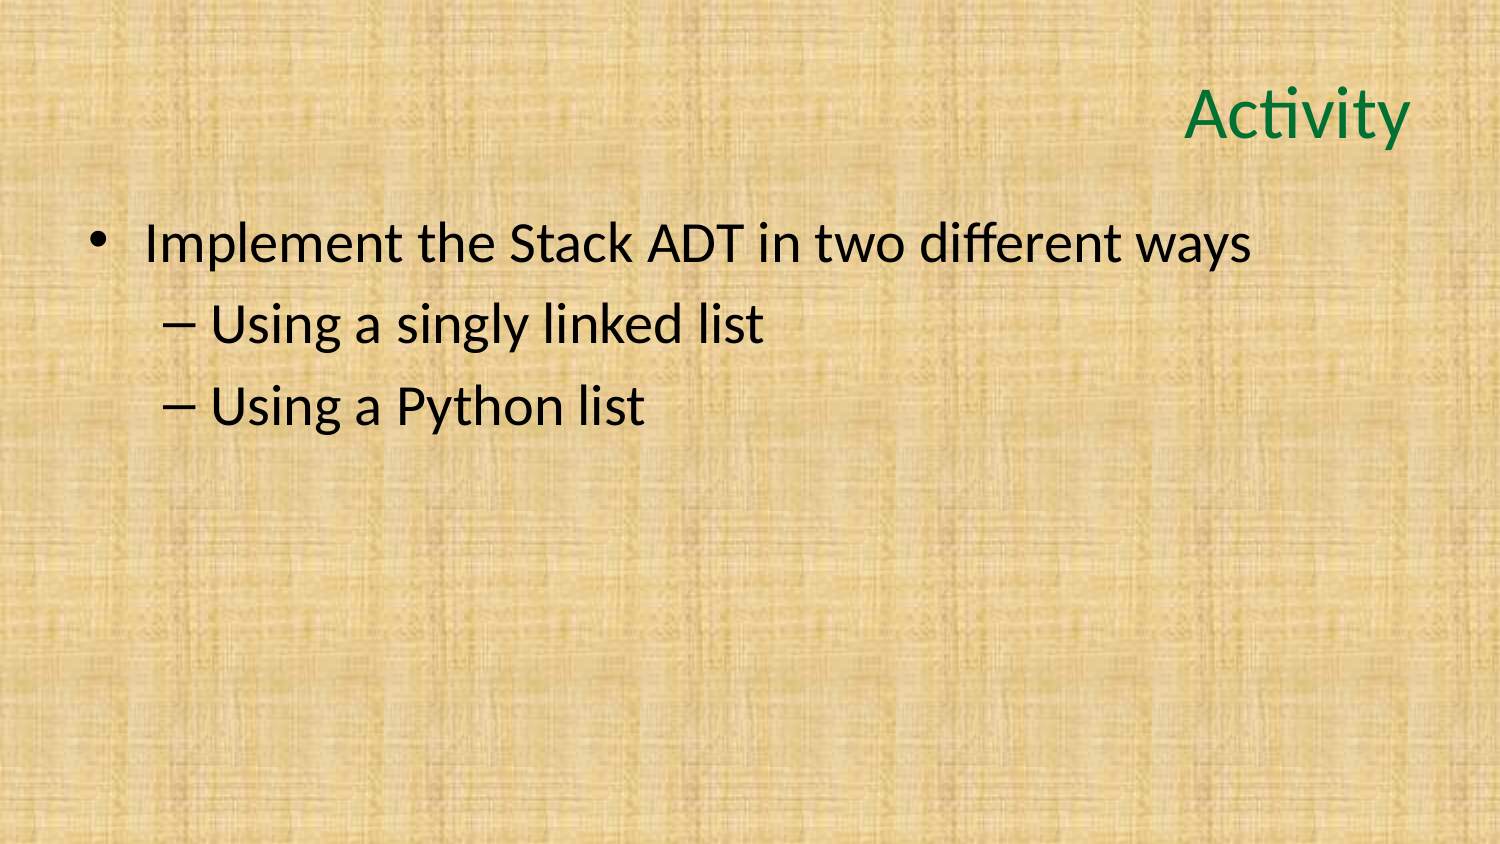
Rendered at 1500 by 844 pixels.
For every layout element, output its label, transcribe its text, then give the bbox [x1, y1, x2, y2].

list Implement the Stack ADT in two different ways Using a singly linked list Using a Python list [73, 196, 1427, 773]
picture [0, 0, 1500, 844]
title Activity [73, 46, 1427, 172]
